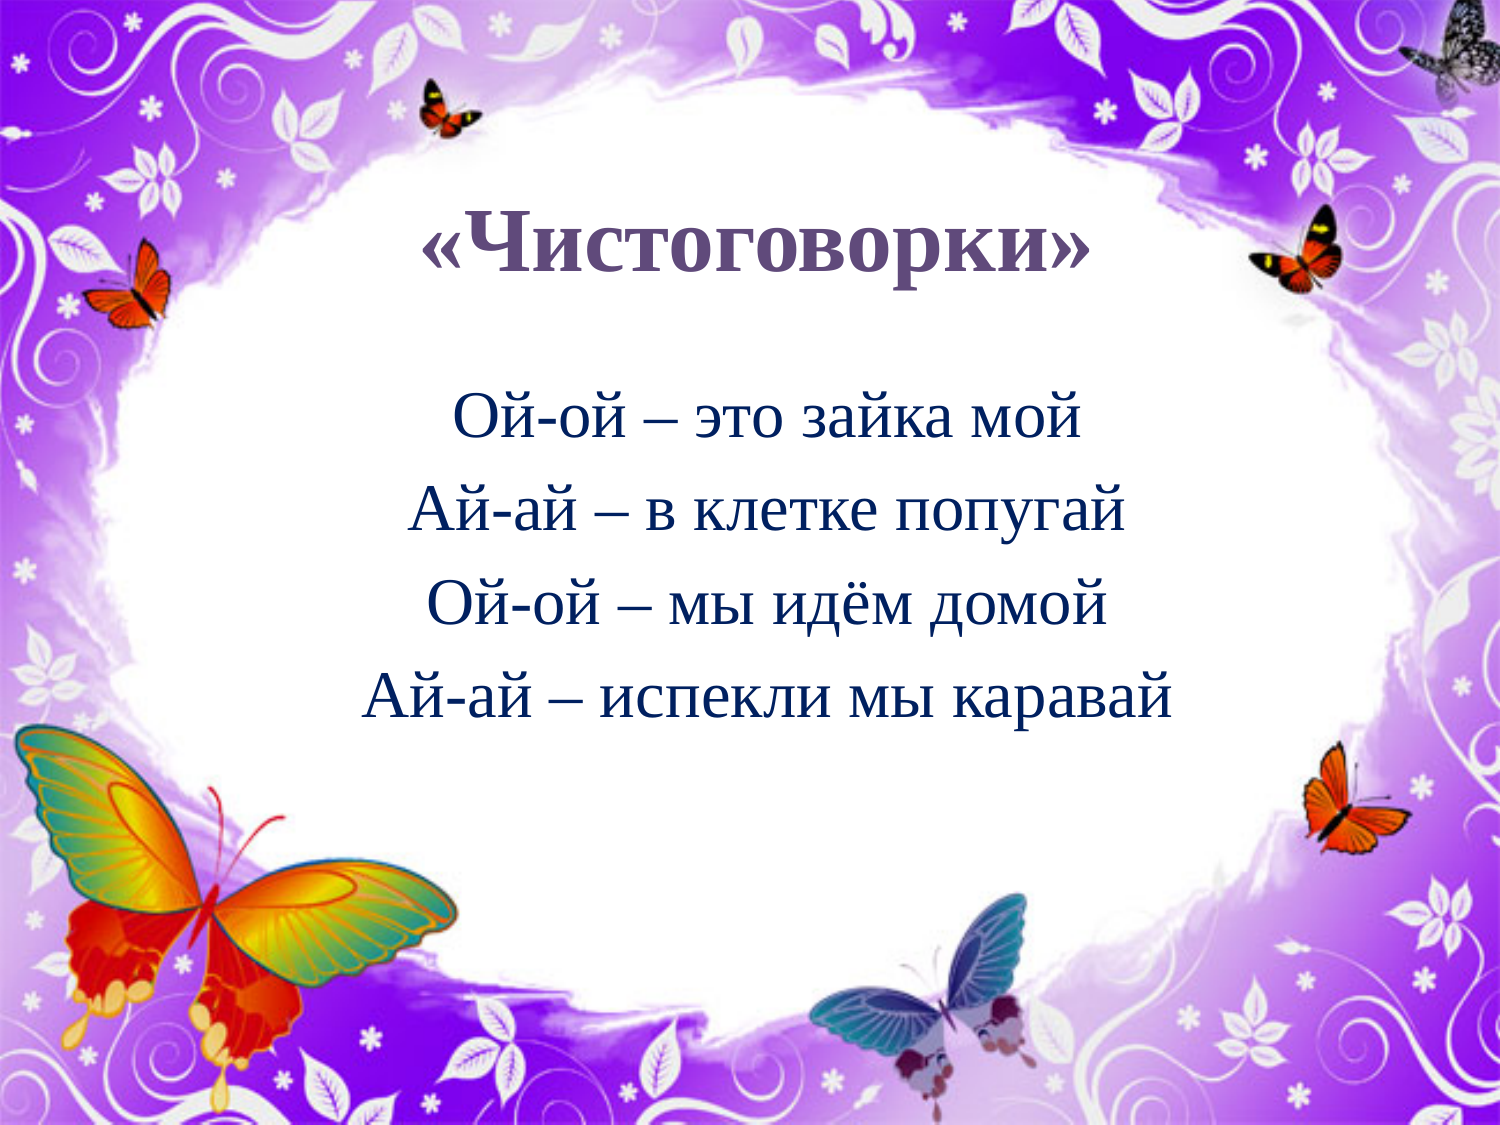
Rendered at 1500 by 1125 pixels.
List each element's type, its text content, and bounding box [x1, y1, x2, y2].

title «Чистоговорки» [82, 140, 1432, 329]
list Ой-ой – это зайка мой Ай-ай – в клетке попугай Ой-ой – мы идём домой Ай-ай – испекли мы каравай [234, 363, 1301, 891]
picture [0, 0, 1500, 1125]
